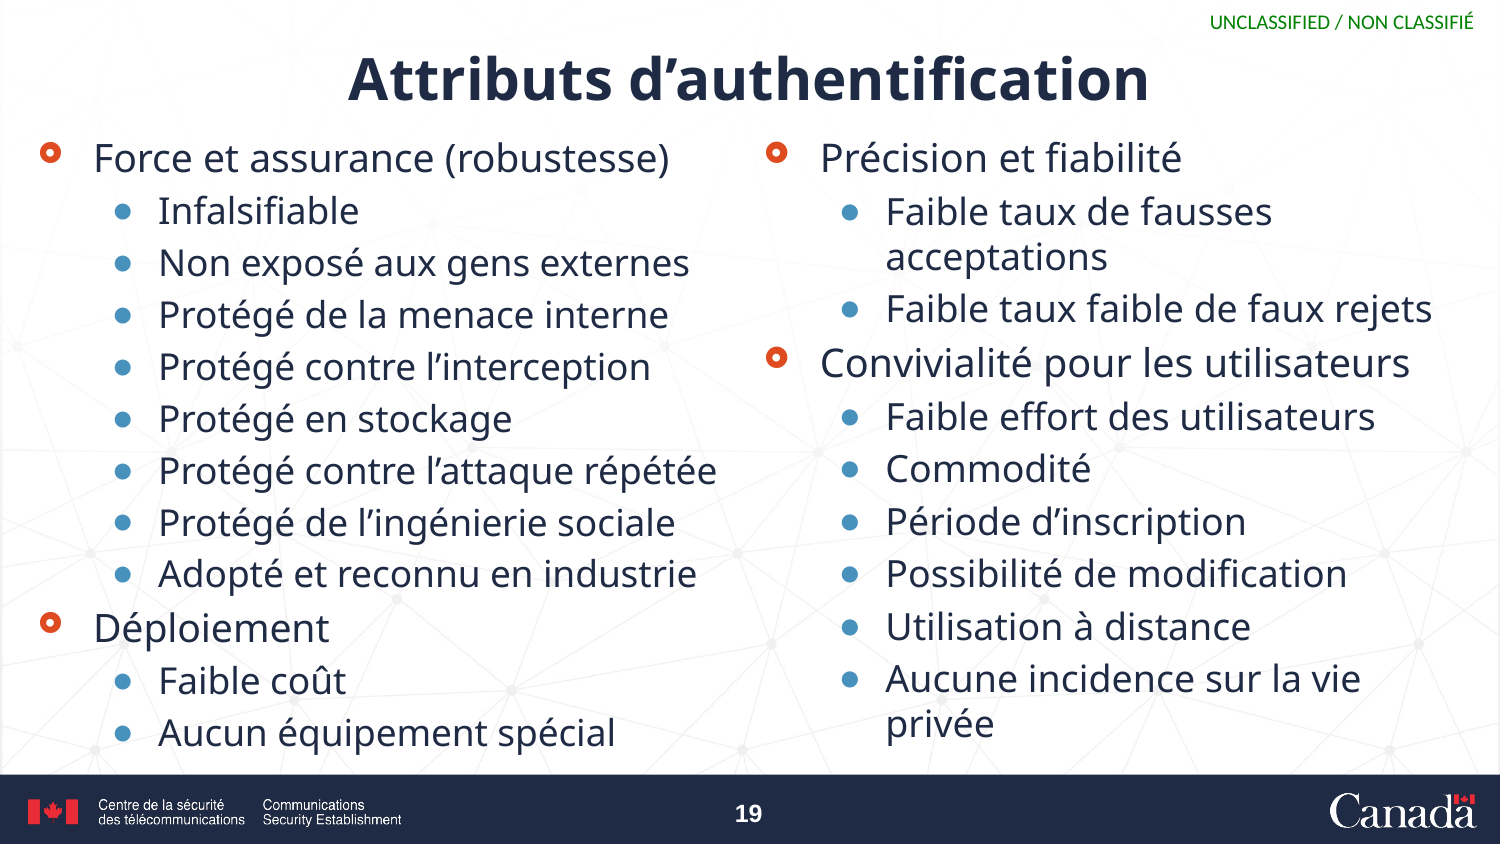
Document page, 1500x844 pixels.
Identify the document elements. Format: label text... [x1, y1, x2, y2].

picture [28, 799, 401, 827]
picture [1330, 793, 1477, 828]
title Attributs d’authentification [22, 41, 1478, 102]
text_box Précision et fiabilité Faible taux de fausses acceptations Faible taux faible de faux rejets Convivialité pour les utilisateurs Faible effort des utilisateurs Commodité Période d’inscription Possibilité de modification Utilisation à distance Aucune incidence sur la vie privée [750, 126, 1478, 764]
picture [0, 0, 1500, 774]
list Force et assurance (robustesse) Infalsifiable Non exposé aux gens externes Protégé de la menace interne Protégé contre l’interception Protégé en stockage Protégé contre l’attaque répétée Protégé de l’ingénierie sociale Adopté et reconnu en industrie Déploiement Faible coût Aucun équipement spécial [22, 126, 750, 764]
